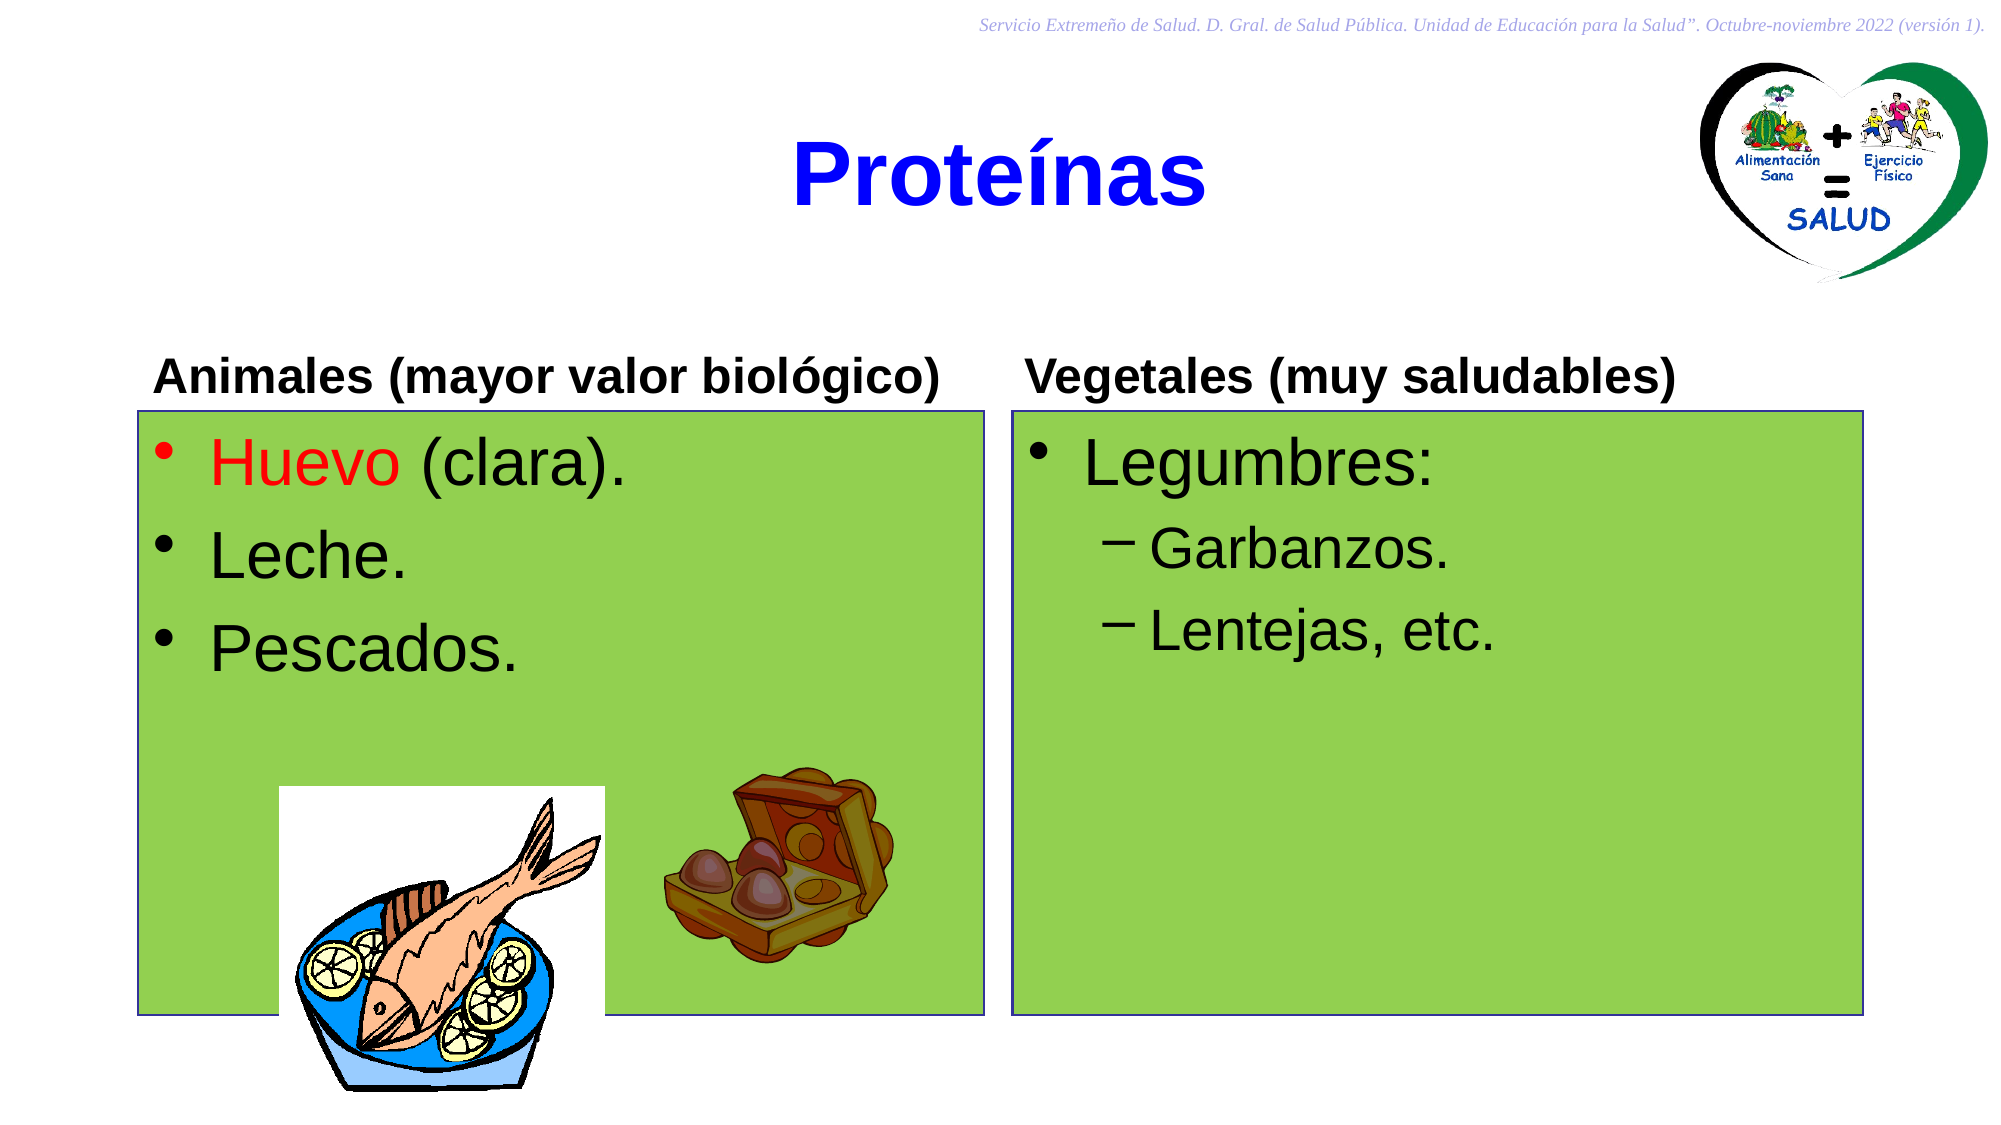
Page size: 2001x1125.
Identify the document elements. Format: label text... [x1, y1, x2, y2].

text_box Servicio Extremeño de Salud. D. Gral. de Salud Pública. Unidad de Educación para la Salud”. Octubre-noviembre 2022 (versión 1). [780, 4, 2000, 43]
list Huevo (clara). Leche. Pescados. [137, 410, 985, 1016]
list Legumbres: Garbanzos. Lentejas, etc. [1011, 410, 1864, 1016]
picture [1687, 53, 2000, 289]
list Animales (mayor valor biológico) [137, 275, 1000, 411]
title Proteínas [137, 59, 1687, 278]
list Vegetales (muy saludables) [1009, 275, 1697, 411]
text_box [279, 786, 605, 1096]
picture [663, 763, 898, 964]
